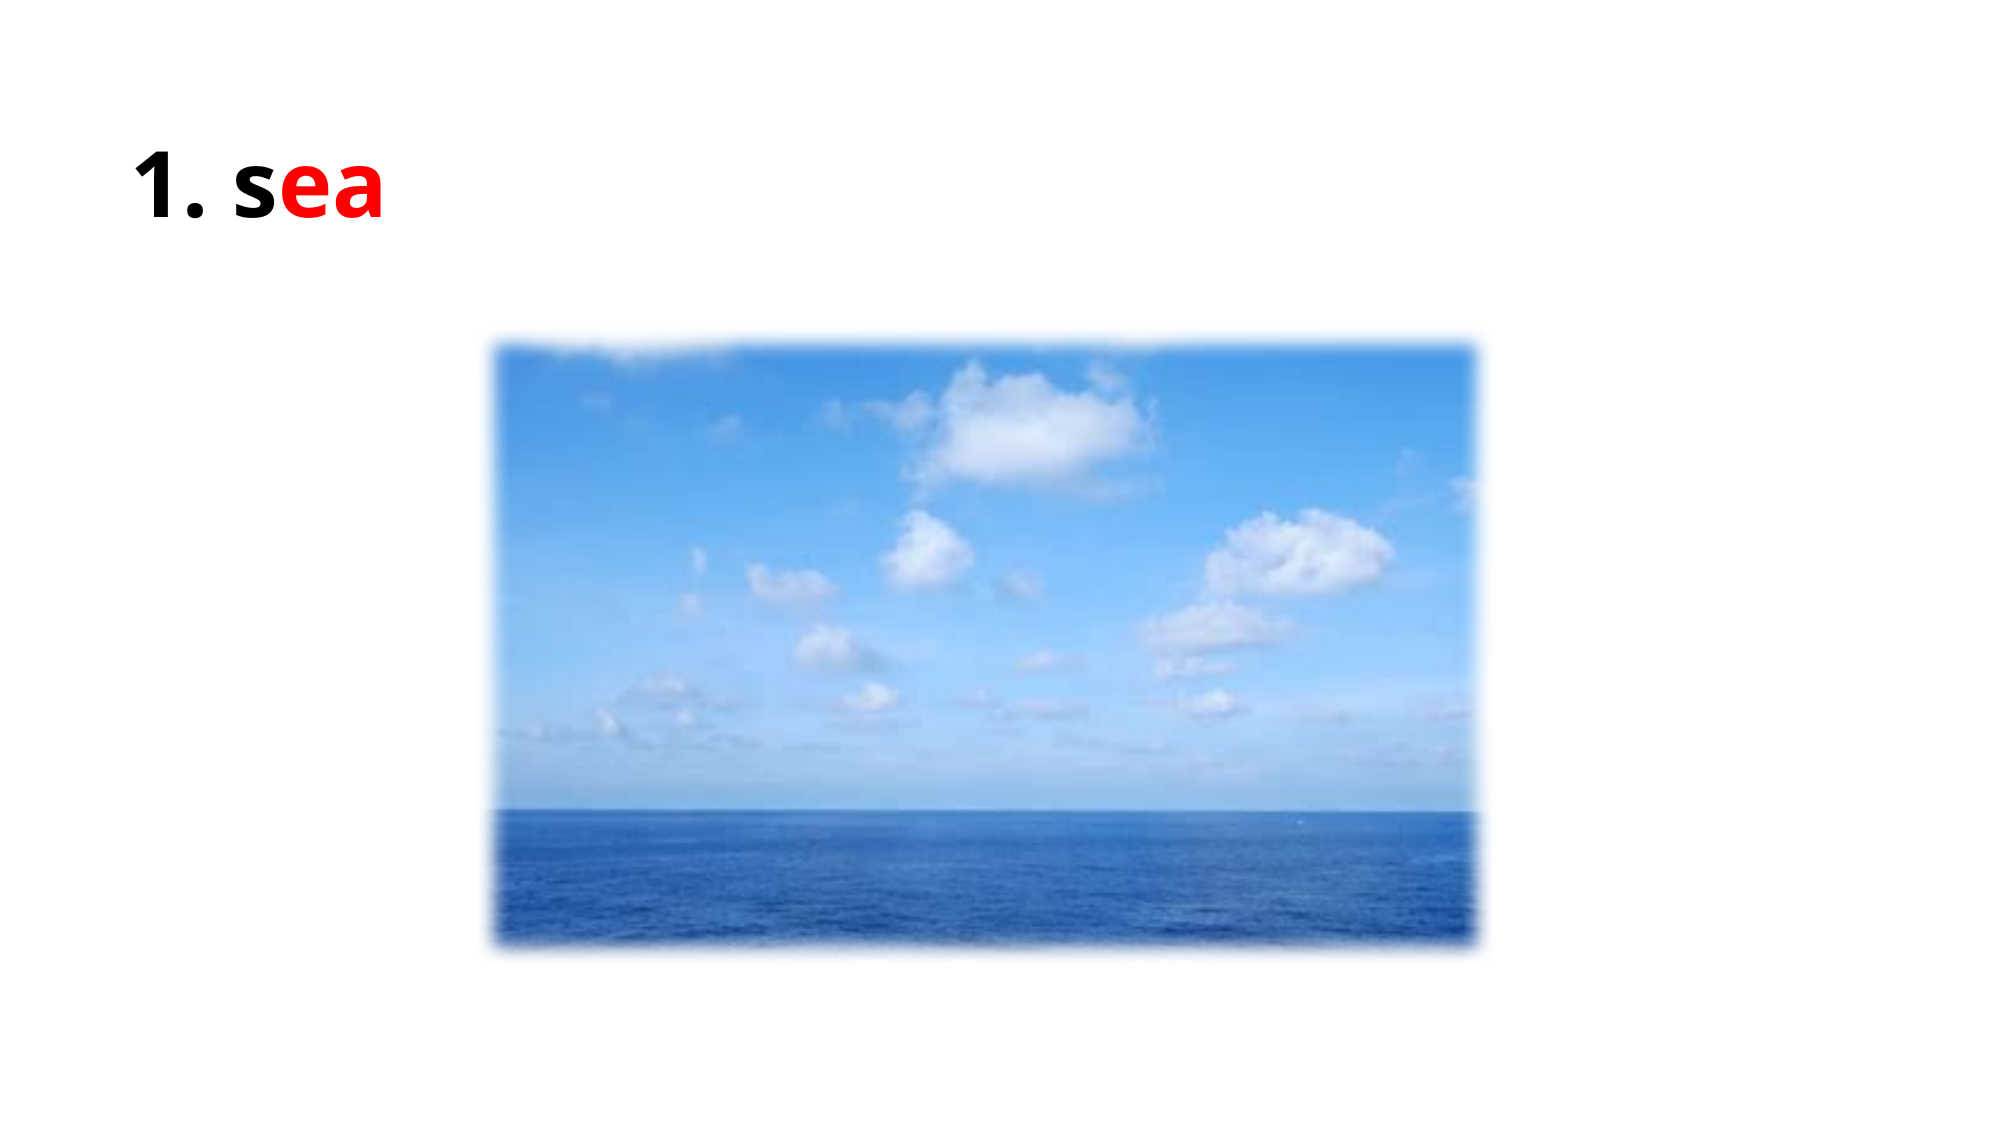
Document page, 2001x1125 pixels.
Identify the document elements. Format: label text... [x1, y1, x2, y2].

text_box sea [115, 63, 1954, 573]
picture [476, 326, 1495, 966]
